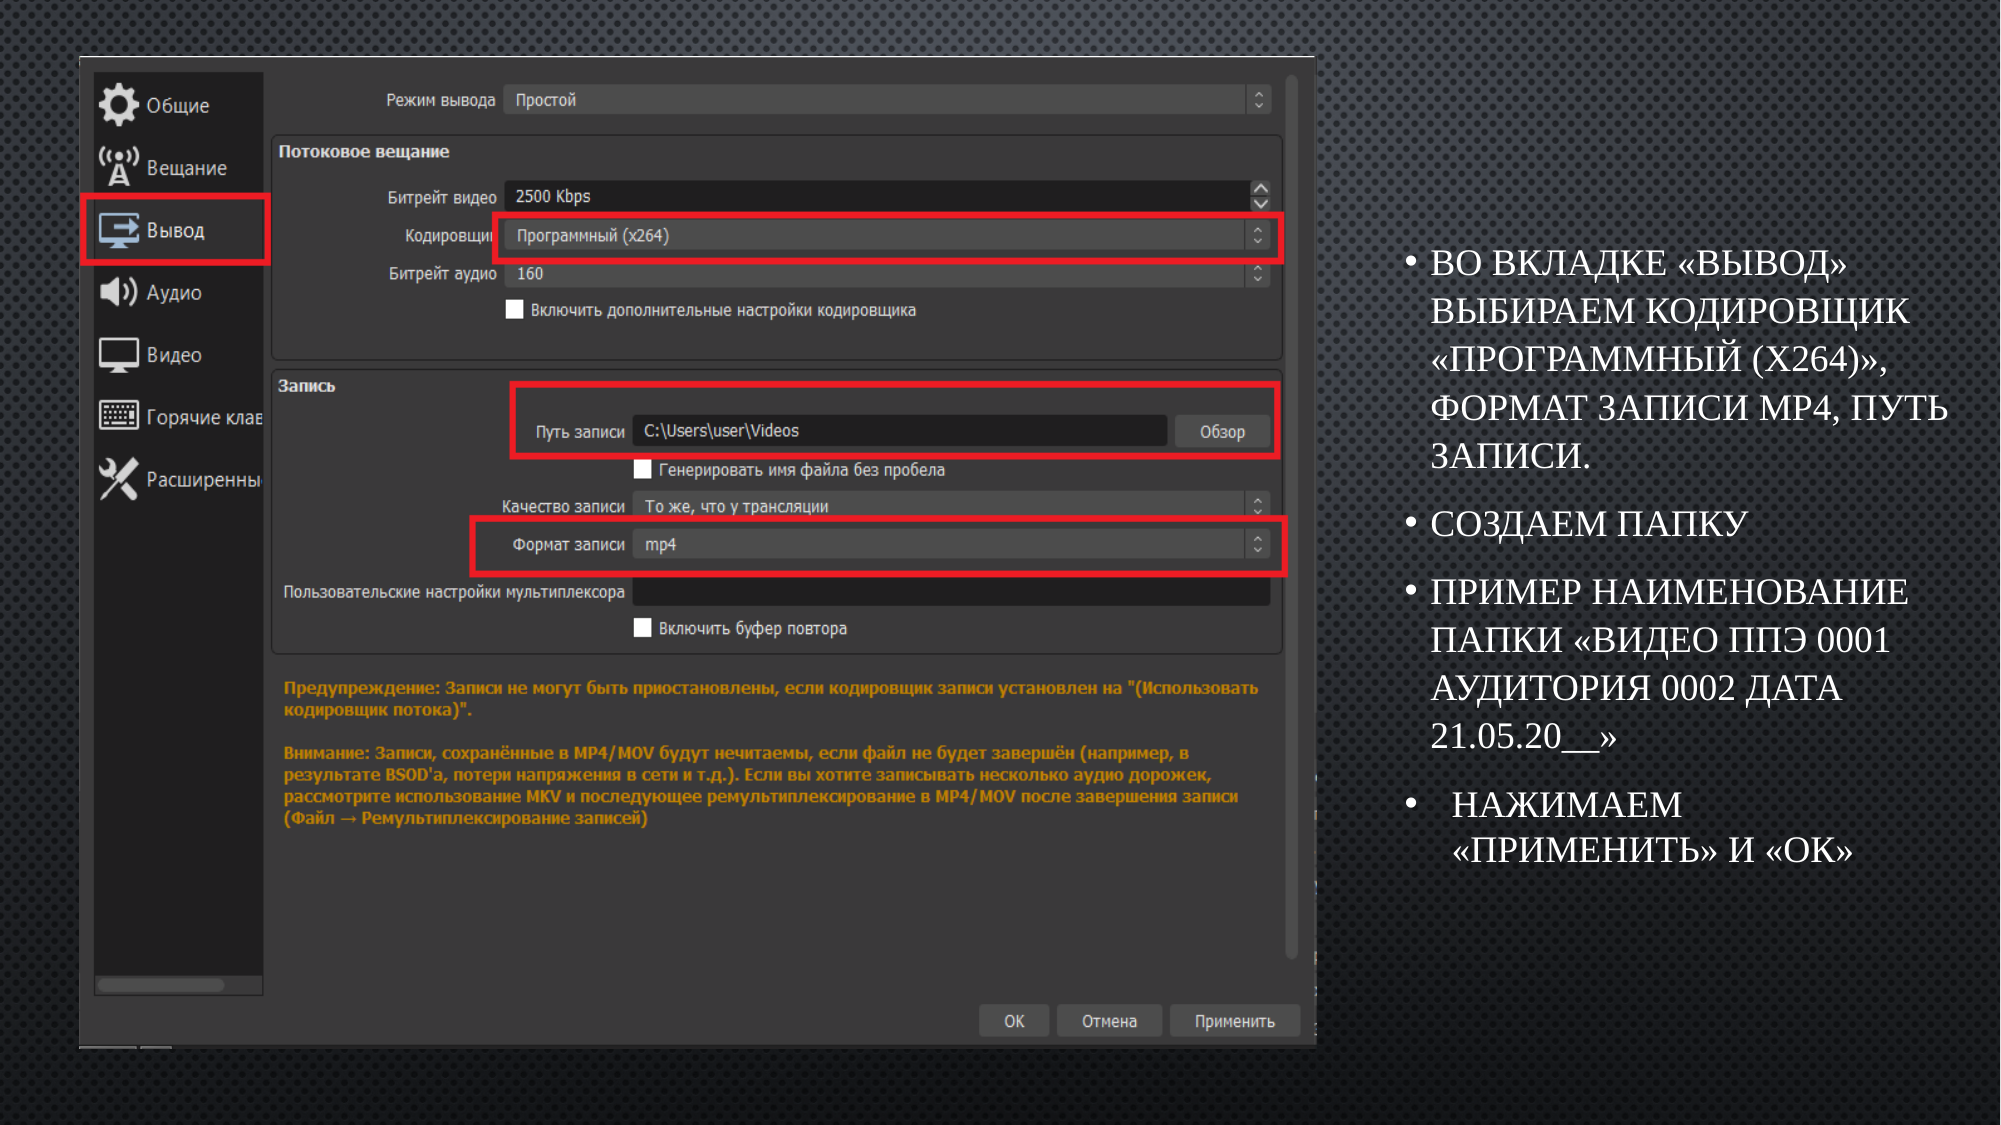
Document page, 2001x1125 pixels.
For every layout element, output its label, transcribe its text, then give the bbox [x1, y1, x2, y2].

list Во вкладке «Вывод» выбираем кодировщик «программный (х264)», формат записи MP4, путь записи. Создаем папку Пример наименование папки «Видео ППЭ 0001 аудитория 0002 дата 21.05.20__» Нажимаем «применить» и «ок» [1389, 56, 1974, 1049]
picture [0, 0, 2001, 1125]
